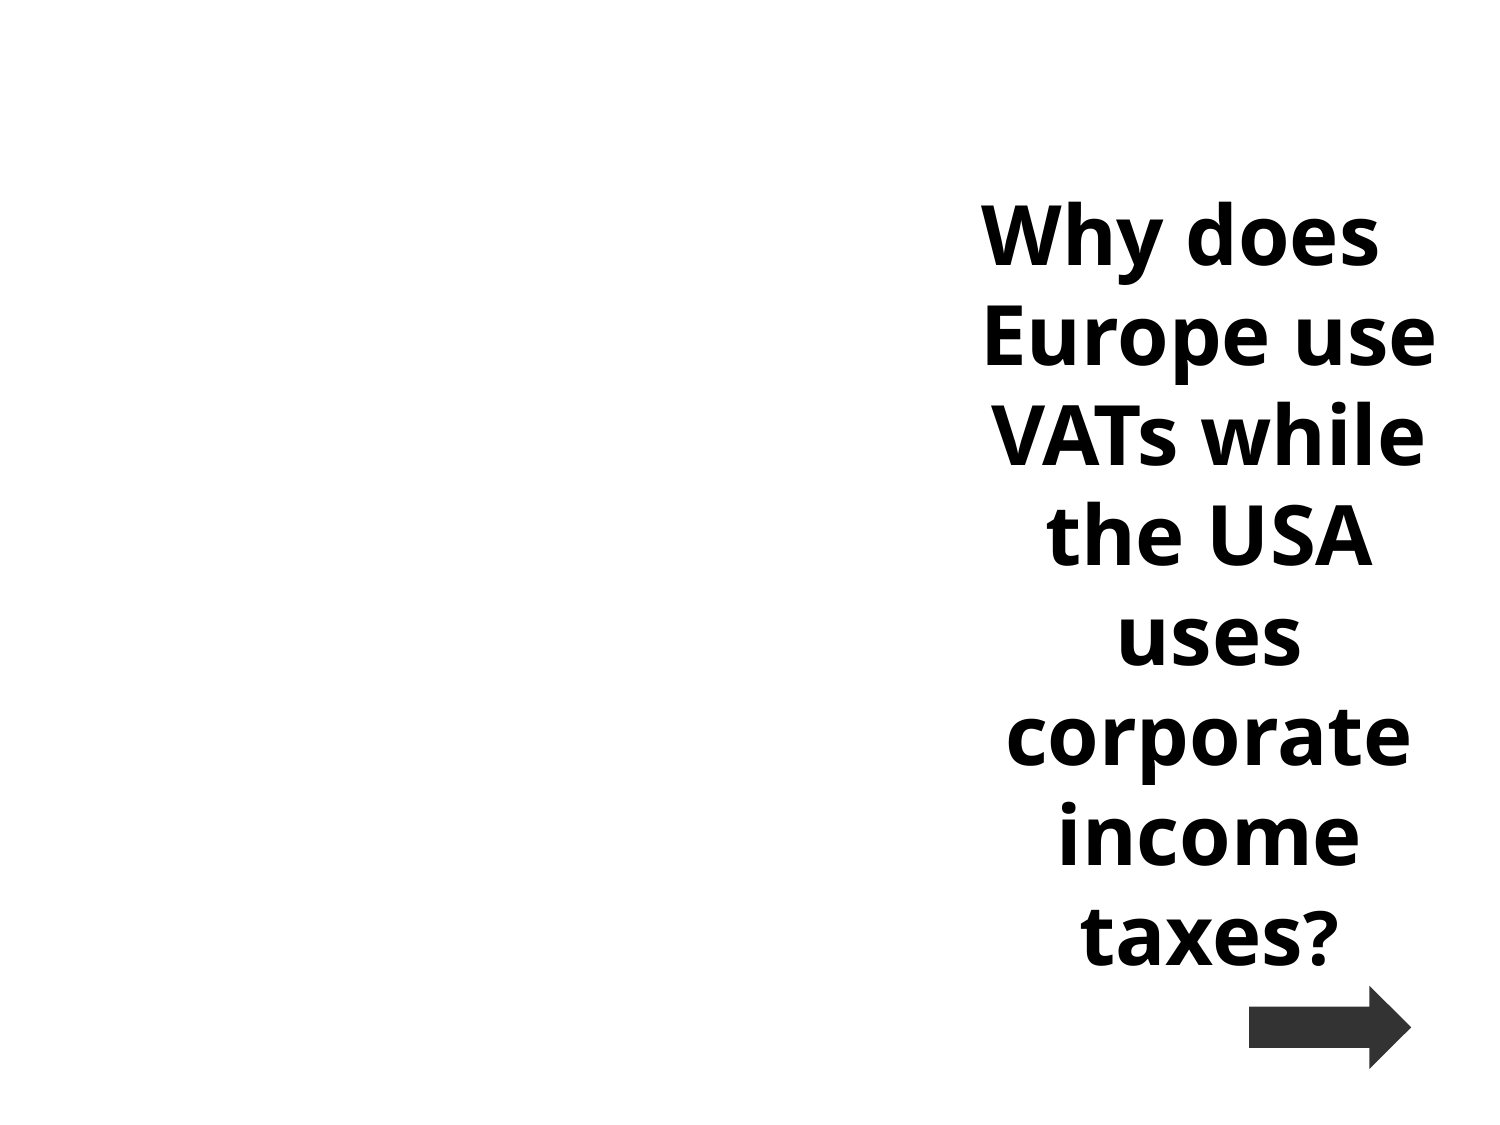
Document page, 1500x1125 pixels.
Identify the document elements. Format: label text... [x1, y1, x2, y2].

list Why does Europe use VATs while the USA uses corporate income taxes? [900, 174, 1463, 1088]
text_box [1249, 987, 1411, 1068]
